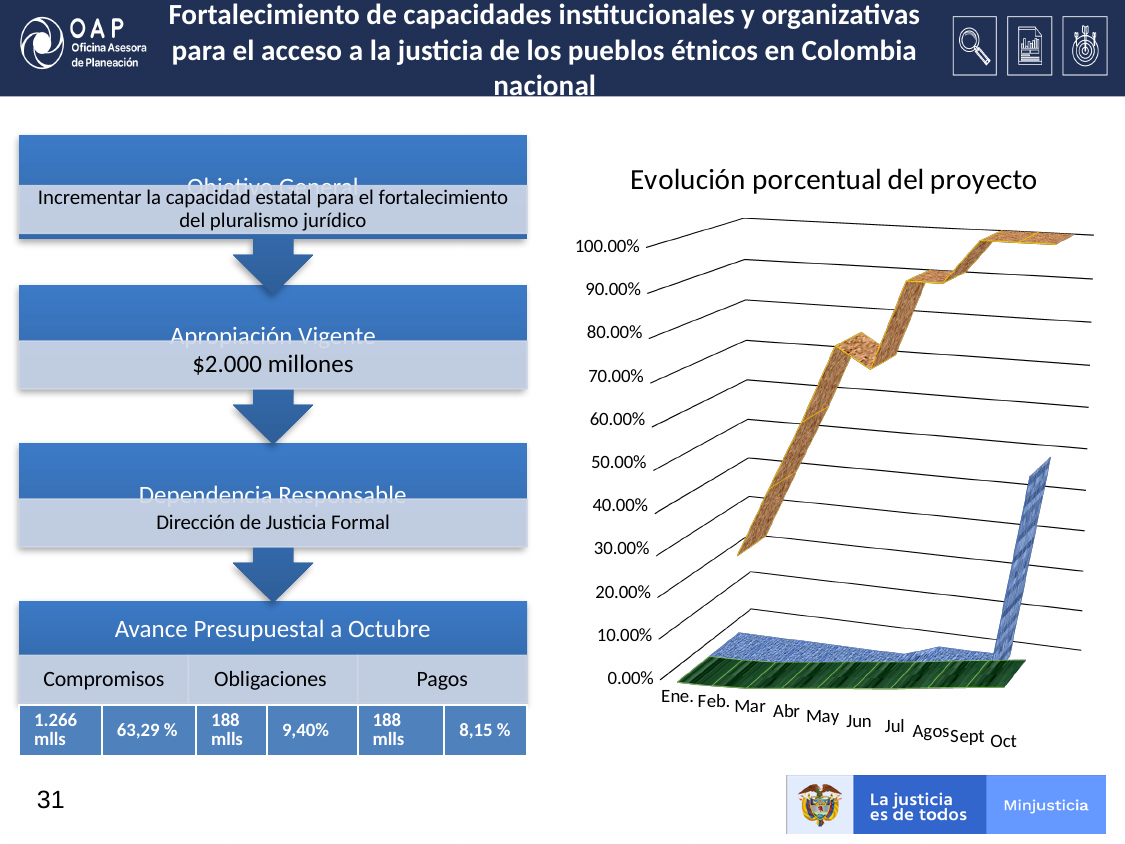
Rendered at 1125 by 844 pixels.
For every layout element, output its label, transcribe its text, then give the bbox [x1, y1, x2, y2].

table_header 188 mlls [197, 715, 266, 755]
table_header 8,15 % [445, 715, 526, 755]
table_header 1.266 mlls [20, 715, 101, 755]
slide_number 31 [19, 776, 83, 822]
table_header 9,40% [268, 715, 357, 755]
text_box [18, 126, 528, 706]
picture [0, 0, 1125, 844]
table_header 188 mlls [359, 715, 443, 755]
table_header 63,29 % [103, 715, 195, 755]
title Fortalecimiento de capacidades institucionales y organizativas para el acceso a la justicia de los pueblos étnicos en Colombia nacional [125, 8, 965, 89]
chart [562, 138, 1107, 766]
